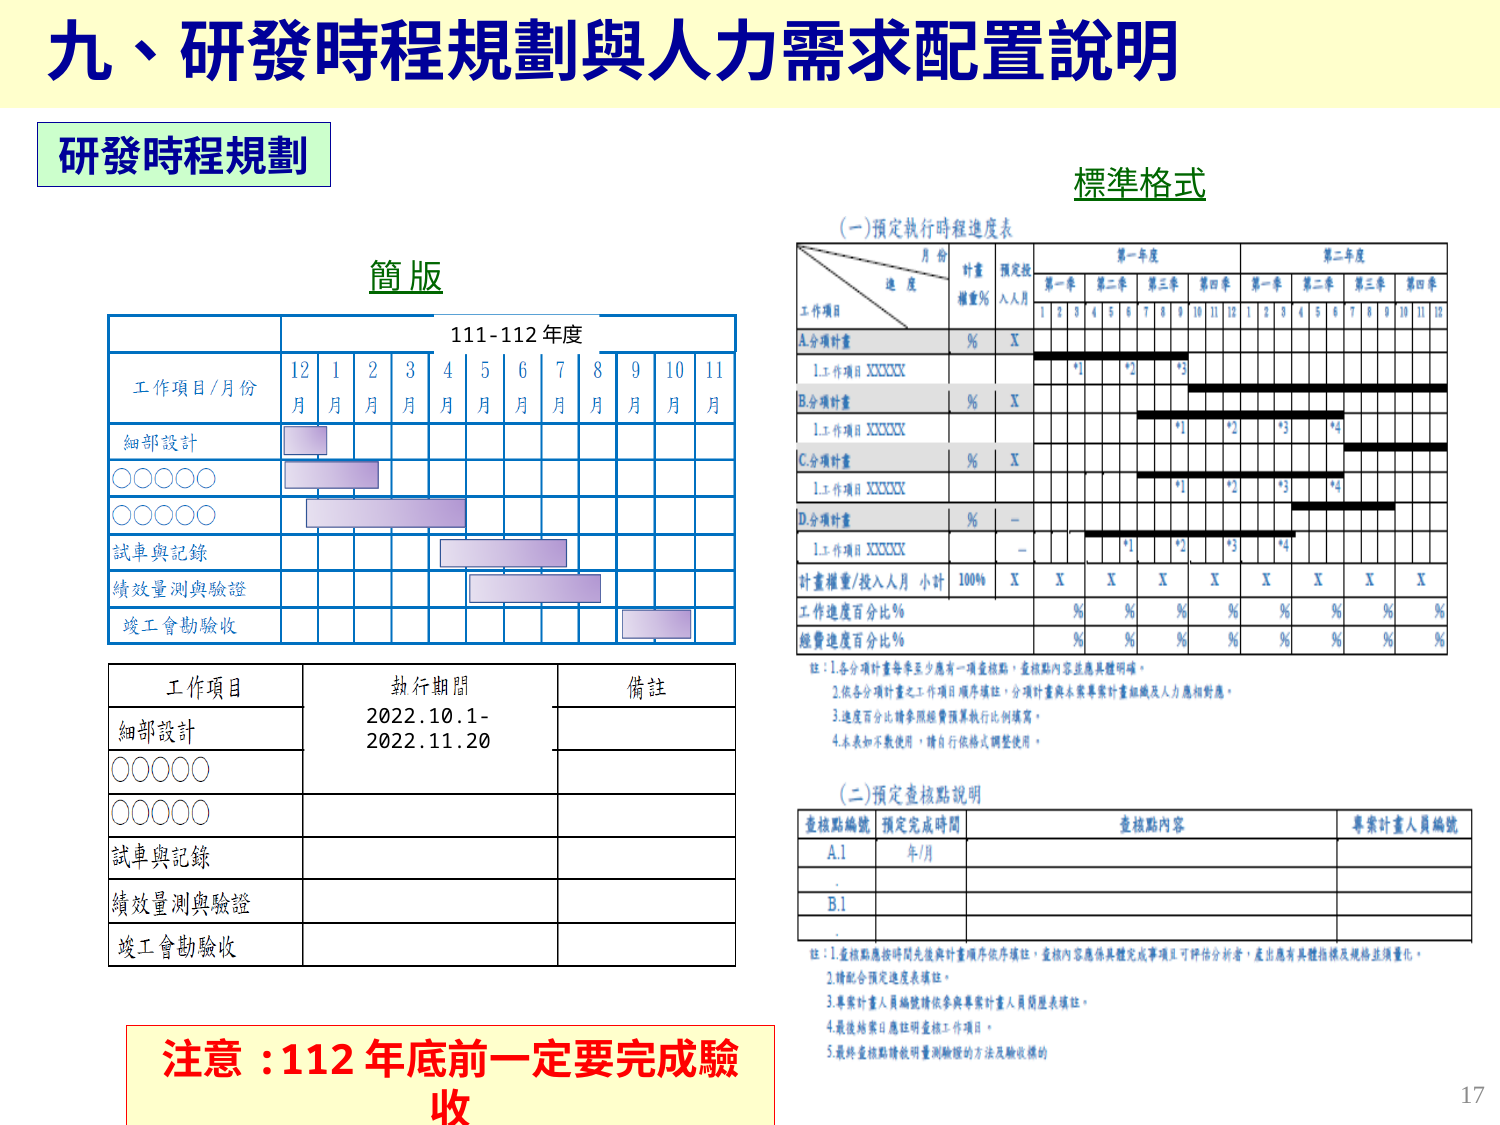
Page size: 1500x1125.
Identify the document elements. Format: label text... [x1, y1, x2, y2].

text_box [99, 303, 740, 977]
text_box 標準格式 [1058, 154, 1234, 210]
text_box 簡 版 [319, 248, 493, 303]
slide_number 17 [1162, 1063, 1500, 1123]
text_box 九、研發時程規劃與人力需求配置說明 [0, 0, 1500, 108]
picture [787, 216, 1475, 1063]
text_box 注意:112年底前一定要完成驗收 [126, 1025, 775, 1125]
text_box 研發時程規劃 [37, 122, 331, 187]
